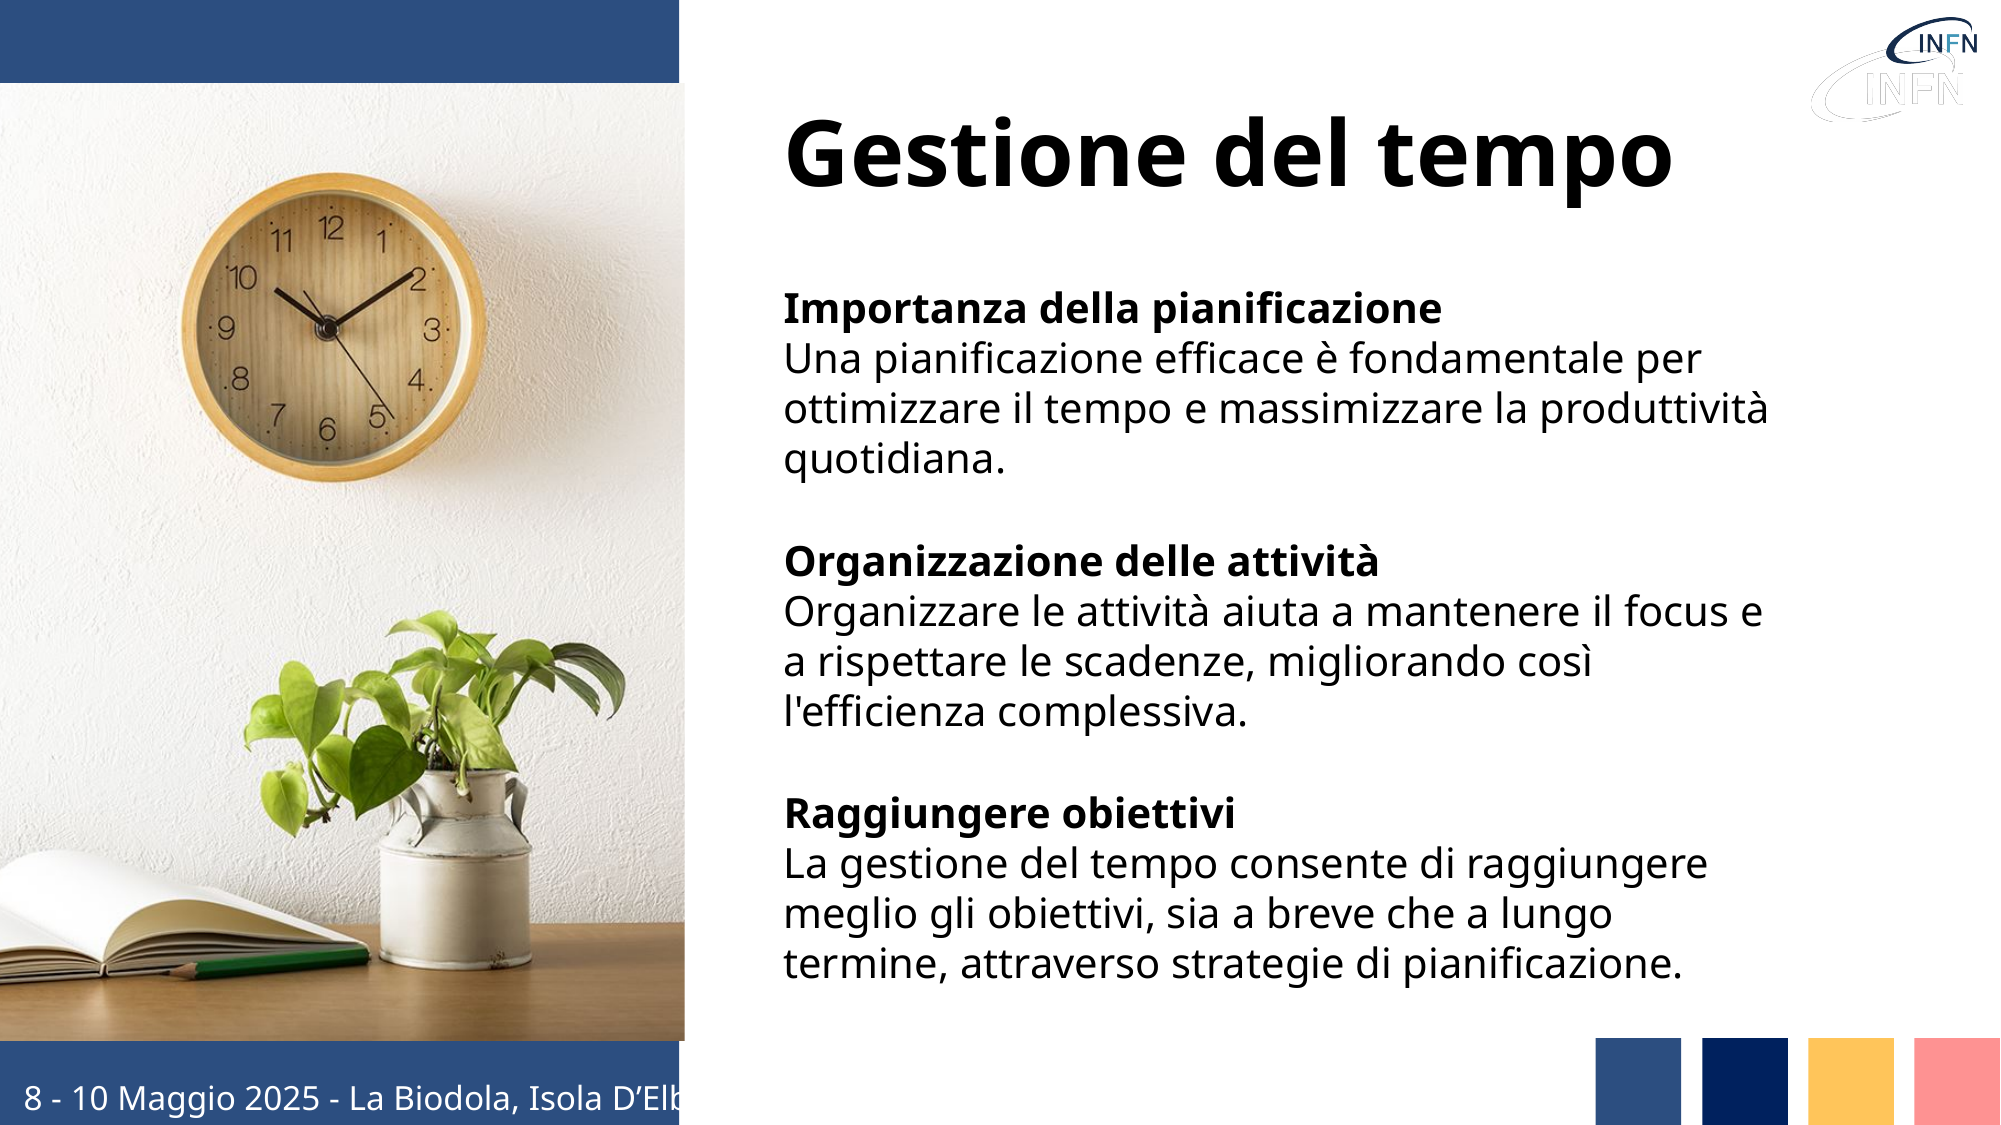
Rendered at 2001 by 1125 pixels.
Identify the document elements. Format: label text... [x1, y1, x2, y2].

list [0, 83, 685, 1041]
picture [1811, 17, 1977, 122]
title Gestione del tempo [768, 99, 1792, 274]
list Importanza della pianificazione Una pianificazione efficace è fondamentale per ottimizzare il tempo e massimizzare la produttività quotidiana. Organizzazione delle attività Organizzare le attività aiuta a mantenere il focus e a rispettare le scadenze, migliorando così l'efficienza complessiva. Raggiungere obiettivi La gestione del tempo consente di raggiungere meglio gli obiettivi, sia a breve che a lungo termine, attraverso strategie di pianificazione. [768, 274, 1792, 705]
